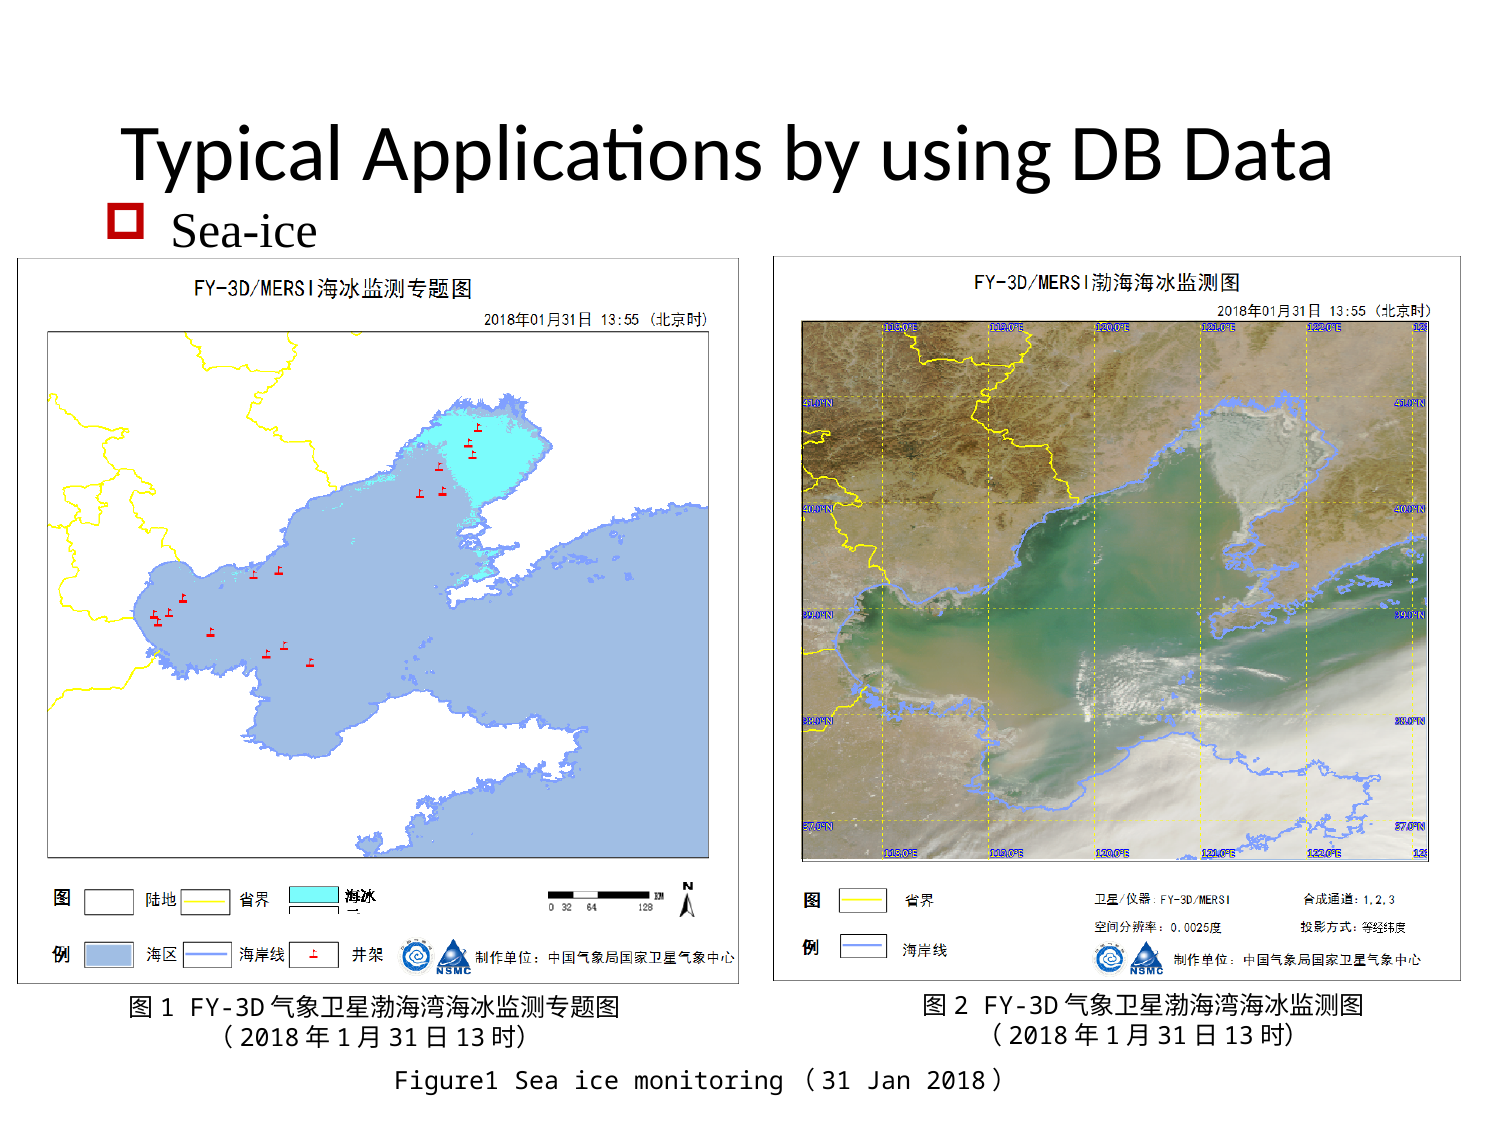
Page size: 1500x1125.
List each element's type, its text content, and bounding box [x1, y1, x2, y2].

text_box Typical Applications by using DB Data [53, 54, 1403, 243]
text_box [773, 256, 1496, 1058]
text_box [11, 258, 739, 1059]
text_box Figure1 Sea ice monitoring（31 Jan 2018） [342, 1057, 1069, 1103]
text_box Sea-ice [88, 243, 597, 257]
